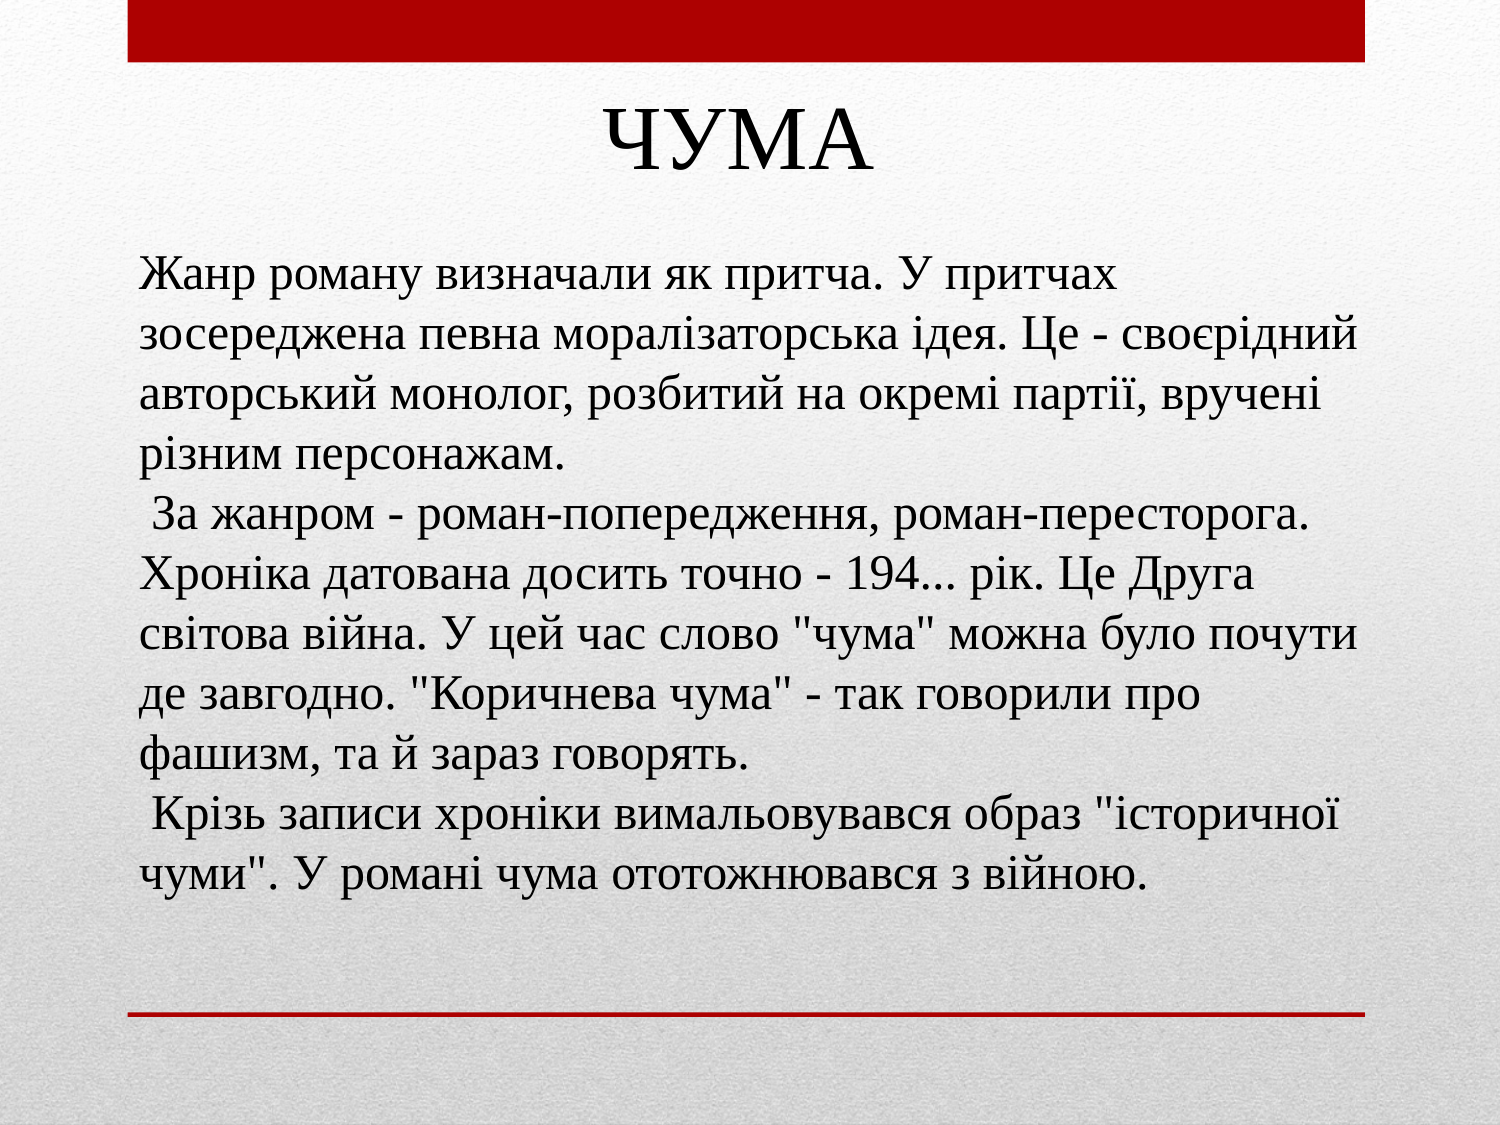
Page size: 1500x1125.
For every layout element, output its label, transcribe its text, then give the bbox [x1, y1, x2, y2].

text_box Жанр роману визначали як притча. У притчах зосереджена певна моралізаторська ідея. Це - своєрідний авторський монолог, розбитий на окремі партії, вручені різним персонажам. За жанром - роман-попередження, роман-пересторога. Хроніка датована досить точно - 194... рік. Це Друга світова війна. У цей час слово "чума" можна було почути де завгодно. "Коричнева чума" - так говорили про фашизм, та й зараз говорять. Крізь записи хроніки вимальовувався образ "історичної чуми". У романі чума ототожнювався з війною. [123, 231, 1388, 907]
text_box ЧУМА [587, 70, 890, 195]
